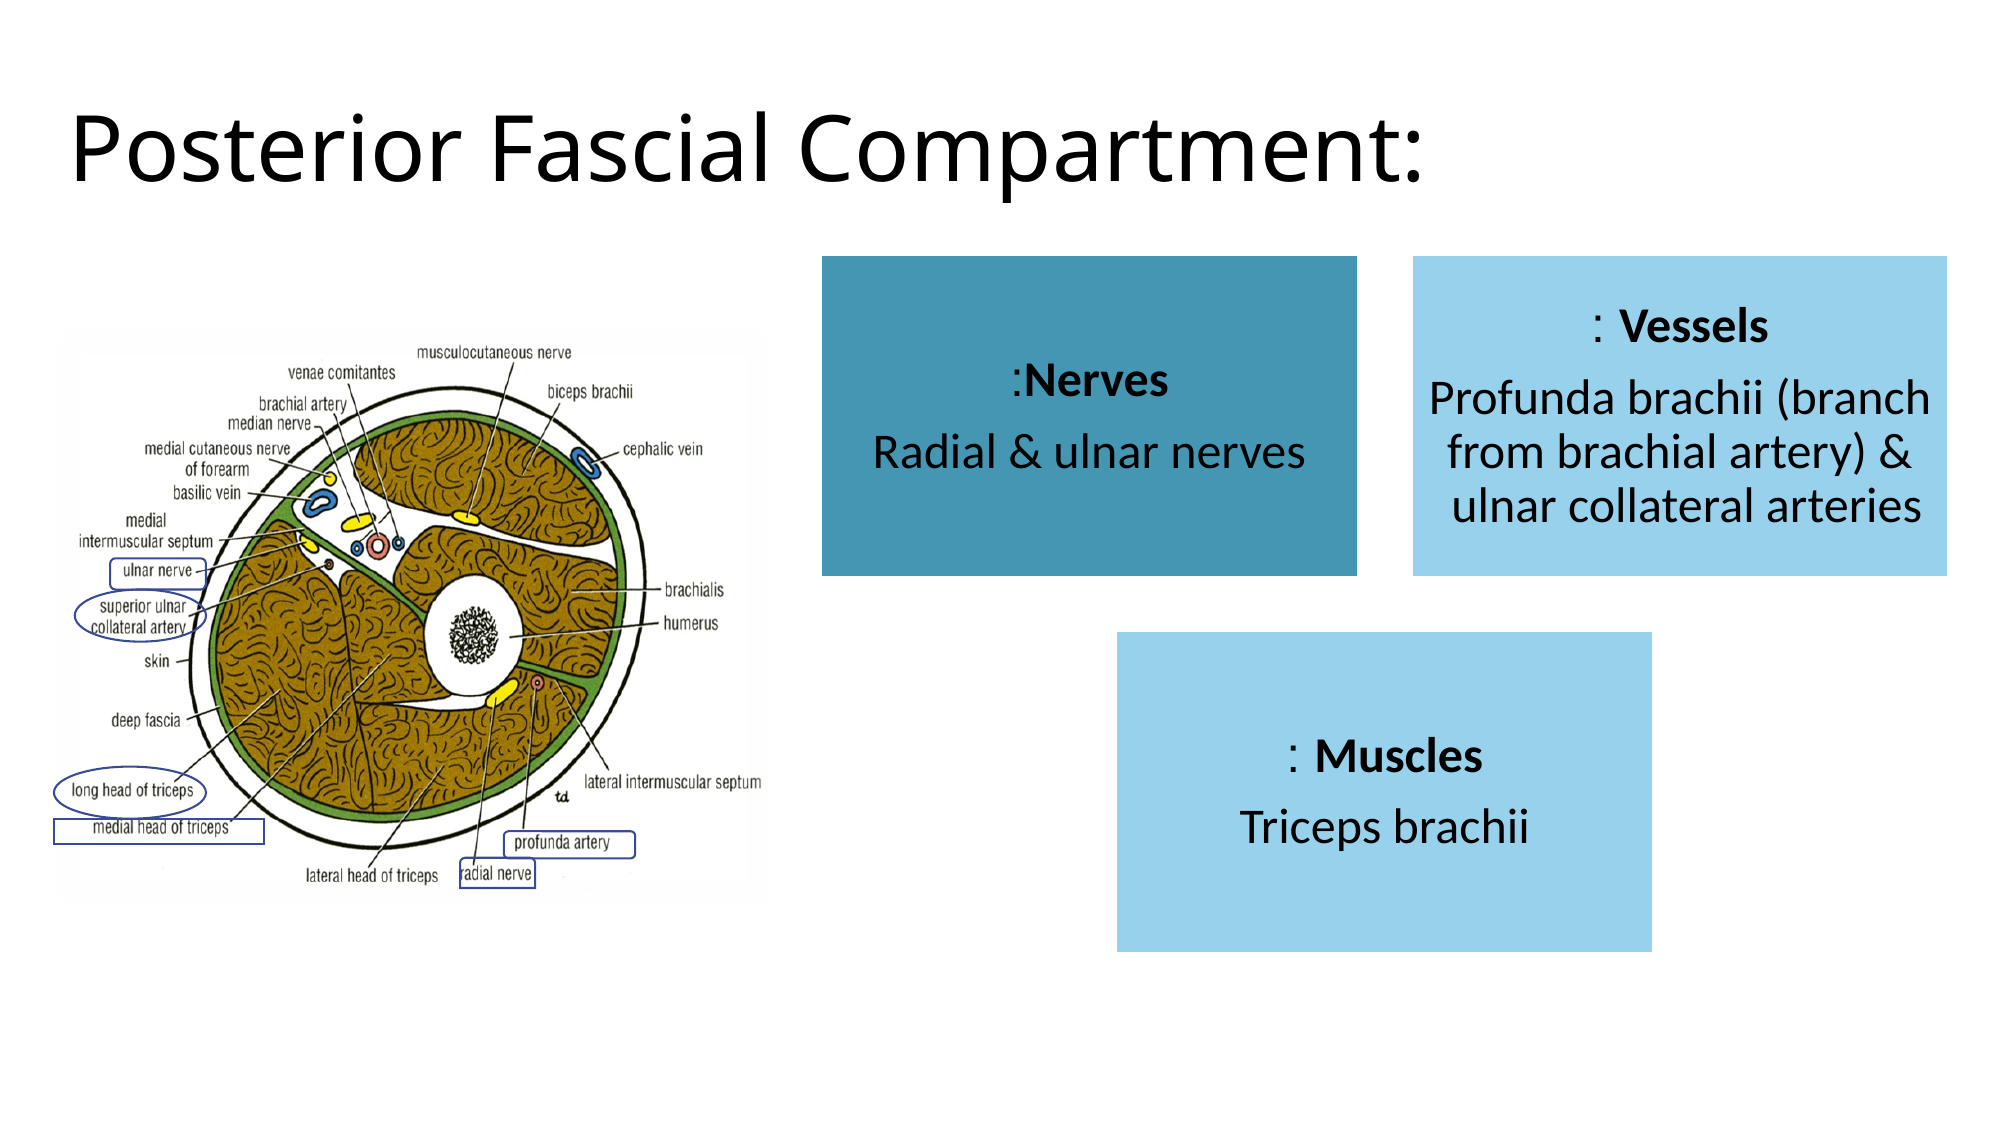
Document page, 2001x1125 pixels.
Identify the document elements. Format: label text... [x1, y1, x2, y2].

title Posterior Fascial Compartment: [53, 13, 2000, 291]
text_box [820, 216, 1949, 992]
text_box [53, 322, 775, 913]
